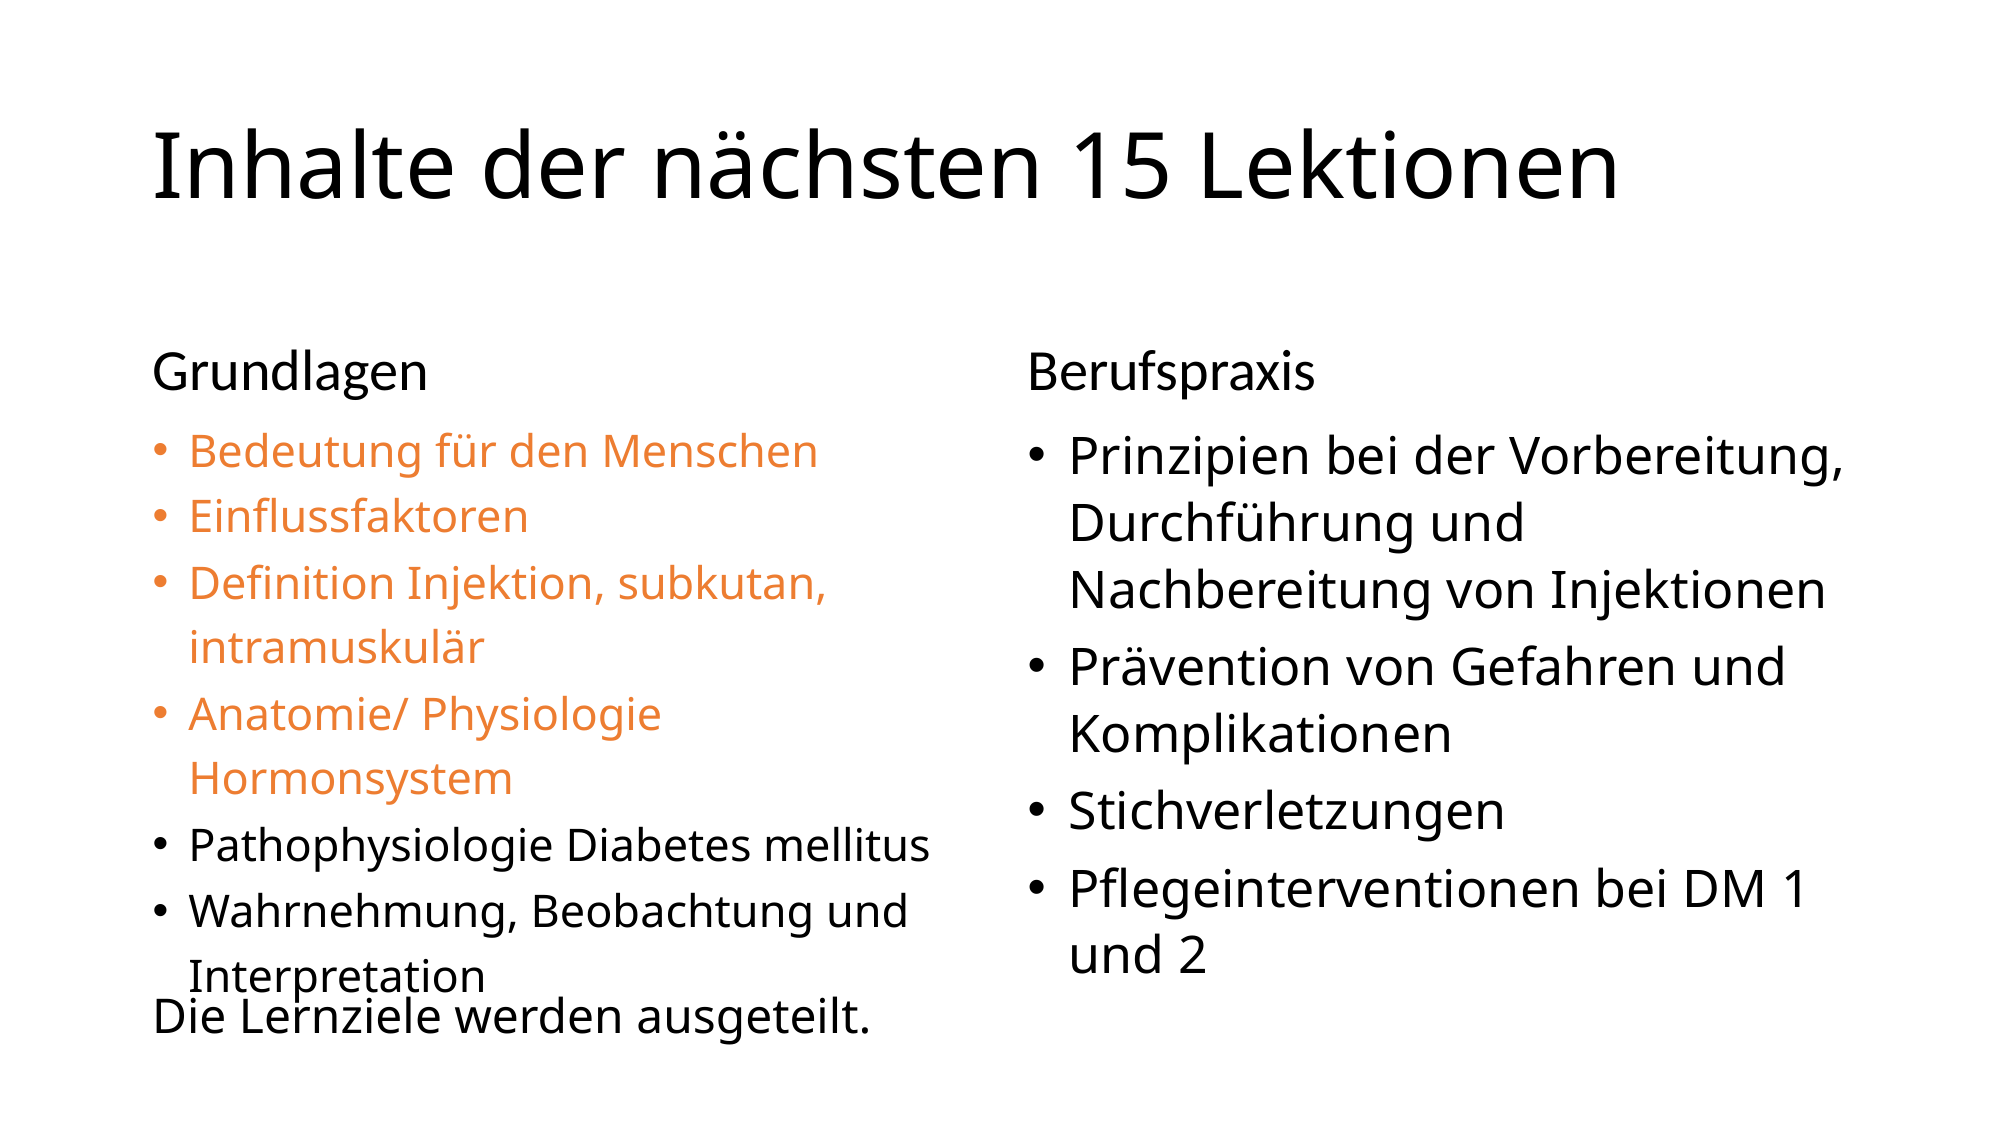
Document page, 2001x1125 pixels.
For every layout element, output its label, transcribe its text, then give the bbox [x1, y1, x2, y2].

list Bedeutung für den Menschen Einflussfaktoren Definition Injektion, subkutan, intramuskulär Anatomie/ Physiologie Hormonsystem Pathophysiologie Diabetes mellitus Wahrnehmung, Beobachtung und Interpretation [137, 410, 984, 978]
text_box Die Lernziele werden ausgeteilt. [137, 978, 1181, 1051]
list Grundlagen [137, 275, 984, 410]
list Prinzipien bei der Vorbereitung, Durchführung und Nachbereitung von Injektionen Prävention von Gefahren und Komplikationen Stichverletzungen Pflegeinterventionen bei DM 1 und 2 [1012, 410, 1863, 1016]
title Inhalte der nächsten 15 Lektionen [137, 59, 1863, 278]
list Berufspraxis [1012, 275, 1863, 410]
